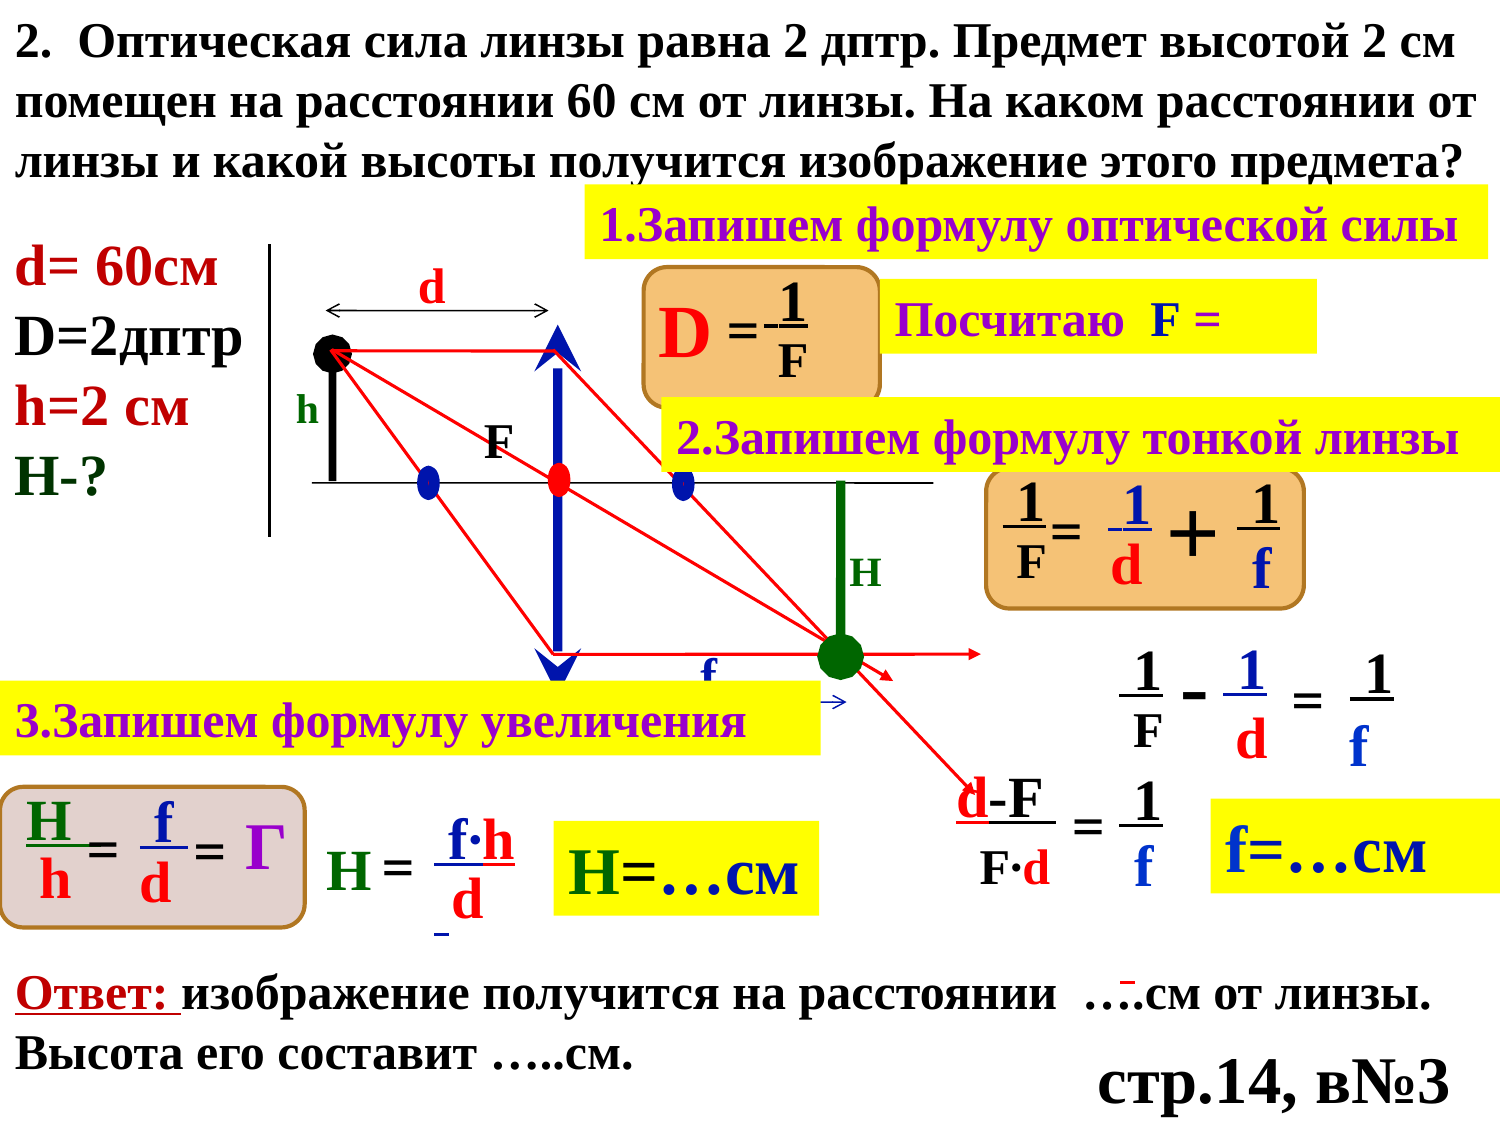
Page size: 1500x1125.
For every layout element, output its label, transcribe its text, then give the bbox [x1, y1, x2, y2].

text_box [0, 774, 302, 928]
text_box d= 60см D=2дптр h=2 см H-? [0, 219, 266, 515]
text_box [985, 455, 1318, 609]
text_box H=…cм [553, 820, 820, 916]
text_box 2.Запишем формулу тонкой линзы [990, 397, 1500, 472]
text_box Ответ: изображение получится на расстоянии ….см от линзы. Высота его составит …..см. [0, 952, 1500, 1087]
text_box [280, 245, 982, 796]
text_box стр.14, в№3 [1066, 1029, 1500, 1124]
text_box 2. Оптическая сила линзы равна 2 дптр. Предмет высотой 2 см помещен на расстоянии 60 см от линзы. На каком расстоянии от линзы и какой высоты получится изображение этого предмета? [0, 0, 1500, 195]
text_box 1.Запишем формулу оптической силы [584, 184, 1489, 260]
text_box f=…cм [1210, 798, 1500, 894]
text_box 3.Запишем формулу увеличения [0, 680, 270, 756]
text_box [926, 751, 1200, 910]
text_box Посчитаю F = [990, 278, 1317, 354]
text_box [311, 793, 543, 951]
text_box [1104, 621, 1422, 787]
